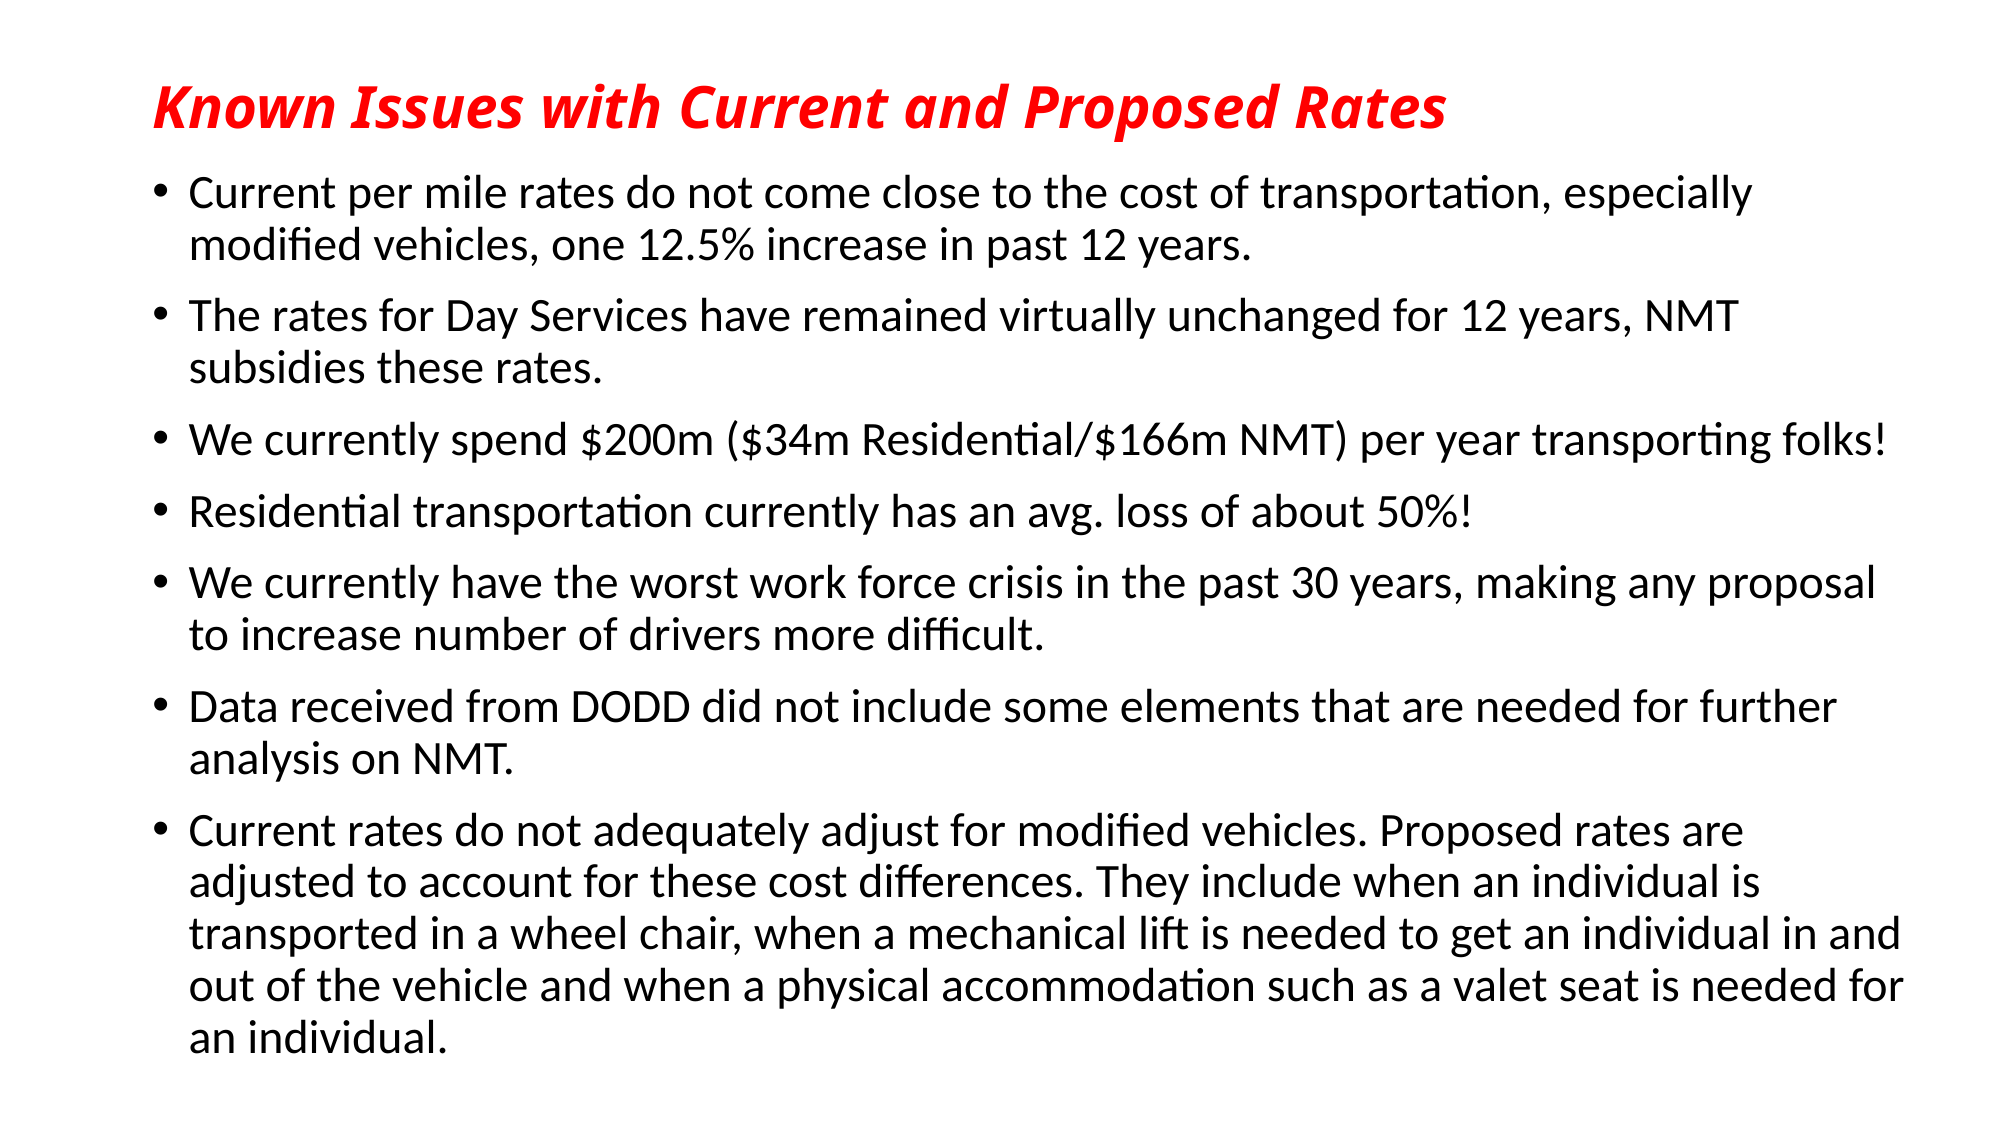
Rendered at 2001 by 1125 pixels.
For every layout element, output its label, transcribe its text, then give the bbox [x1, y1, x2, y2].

list Current per mile rates do not come close to the cost of transportation, especially modified vehicles, one 12.5% increase in past 12 years. The rates for Day Services have remained virtually unchanged for 12 years, NMT subsidies these rates. We currently spend $200m ($34m Residential/$166m NMT) per year transporting folks! Residential transportation currently has an avg. loss of about 50%! We currently have the worst work force crisis in the past 30 years, making any proposal to increase number of drivers more difficult. Data received from DODD did not include some elements that are needed for further analysis on NMT. Current rates do not adequately adjust for modified vehicles. Proposed rates are adjusted to account for these cost differences. They include when an individual is transported in a wheel chair, when a mechanical lift is needed to get an individual in and out of the vehicle and when a physical accommodation such as a valet seat is needed for an individual. [137, 159, 1929, 1082]
title Known Issues with Current and Proposed Rates [137, 59, 1863, 159]
